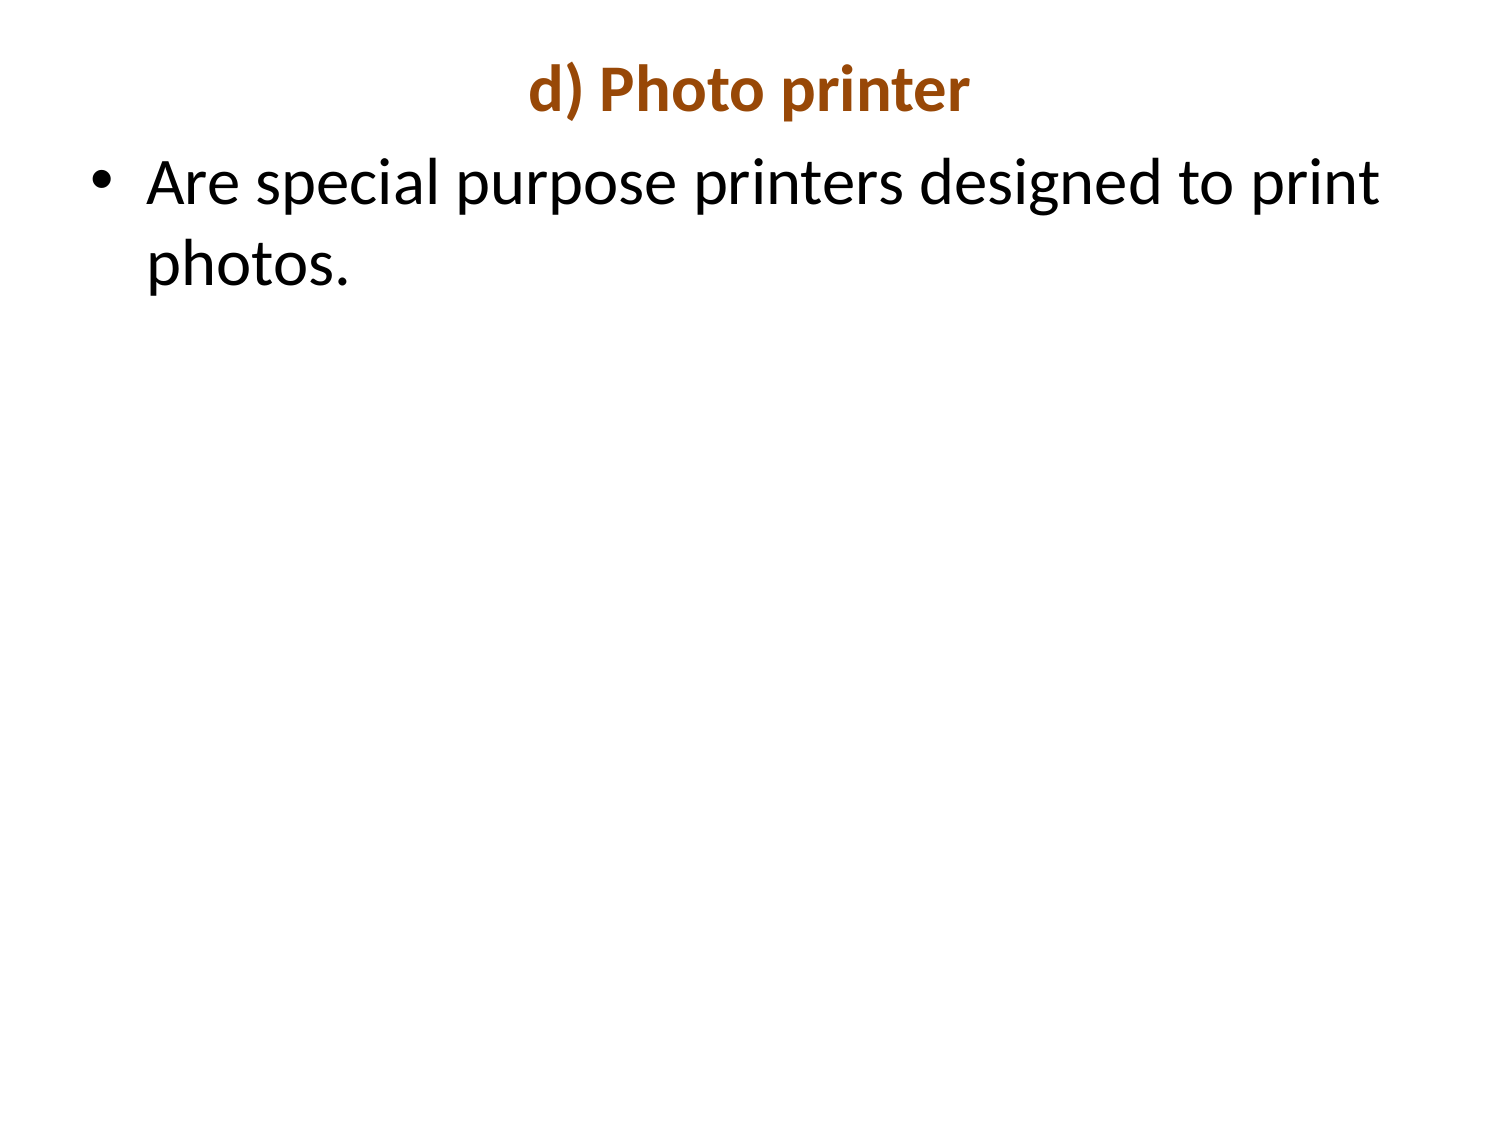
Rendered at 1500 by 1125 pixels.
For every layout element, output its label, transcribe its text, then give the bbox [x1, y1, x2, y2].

list d) Photo printer Are special purpose printers designed to print photos. [75, 37, 1425, 1005]
